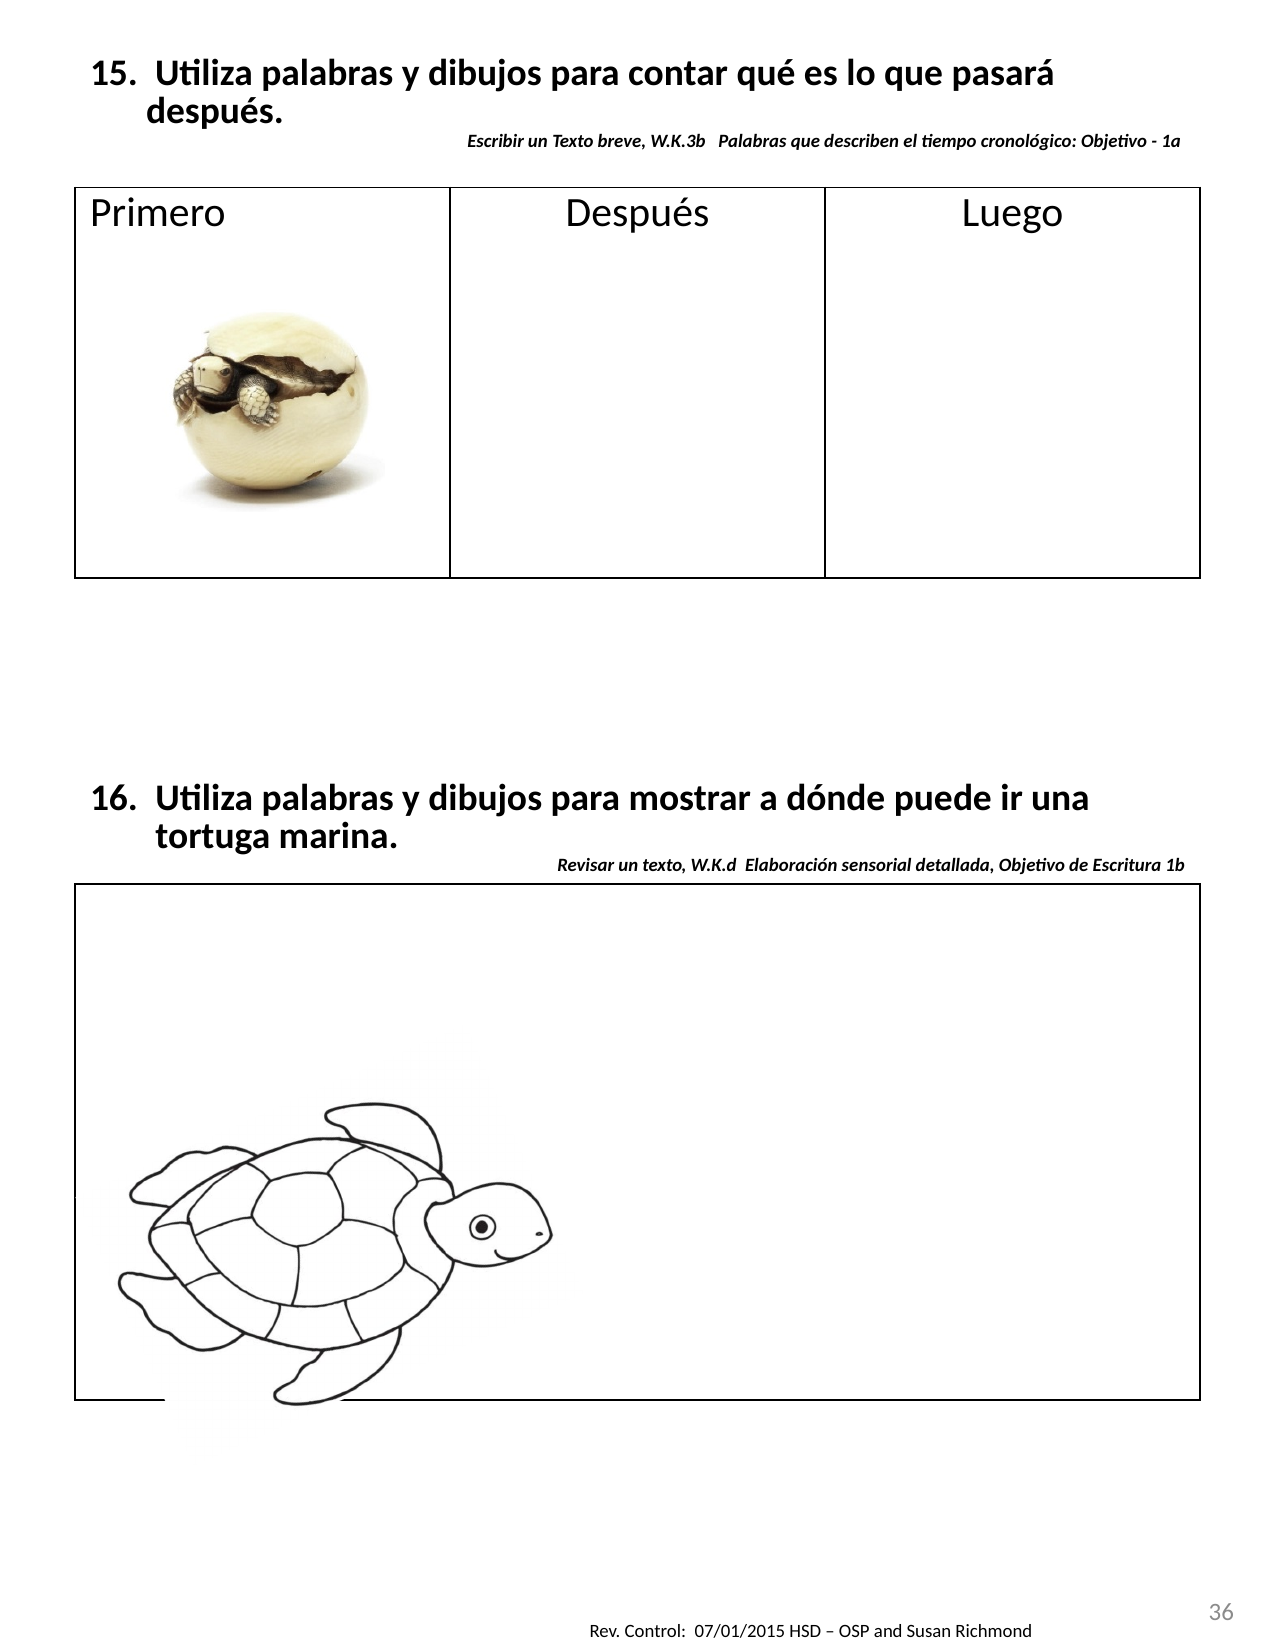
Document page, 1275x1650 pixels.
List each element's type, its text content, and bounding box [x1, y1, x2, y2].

table_cell [76, 885, 1199, 1399]
table_header 15. Utiliza palabras y dibujos para contar qué es lo que pasará después. Escribir un Texto breve, W.K.3b Palabras que describen el tiempo cronológico: Objetivo - 1a [75, 50, 1200, 187]
slide_number 36 [1112, 1579, 1251, 1642]
table_cell Luego [826, 188, 1199, 577]
table_header Utiliza palabras y dibujos para mostrar a dónde puede ir una tortuga marina. Revisar un texto, W.K.d Elaboración sensorial detallada, Objetivo de Escritura 1b [75, 775, 1200, 883]
picture [76, 1025, 582, 1465]
picture [162, 299, 386, 512]
table_cell Primero [76, 188, 449, 577]
table_cell Después [451, 188, 824, 577]
